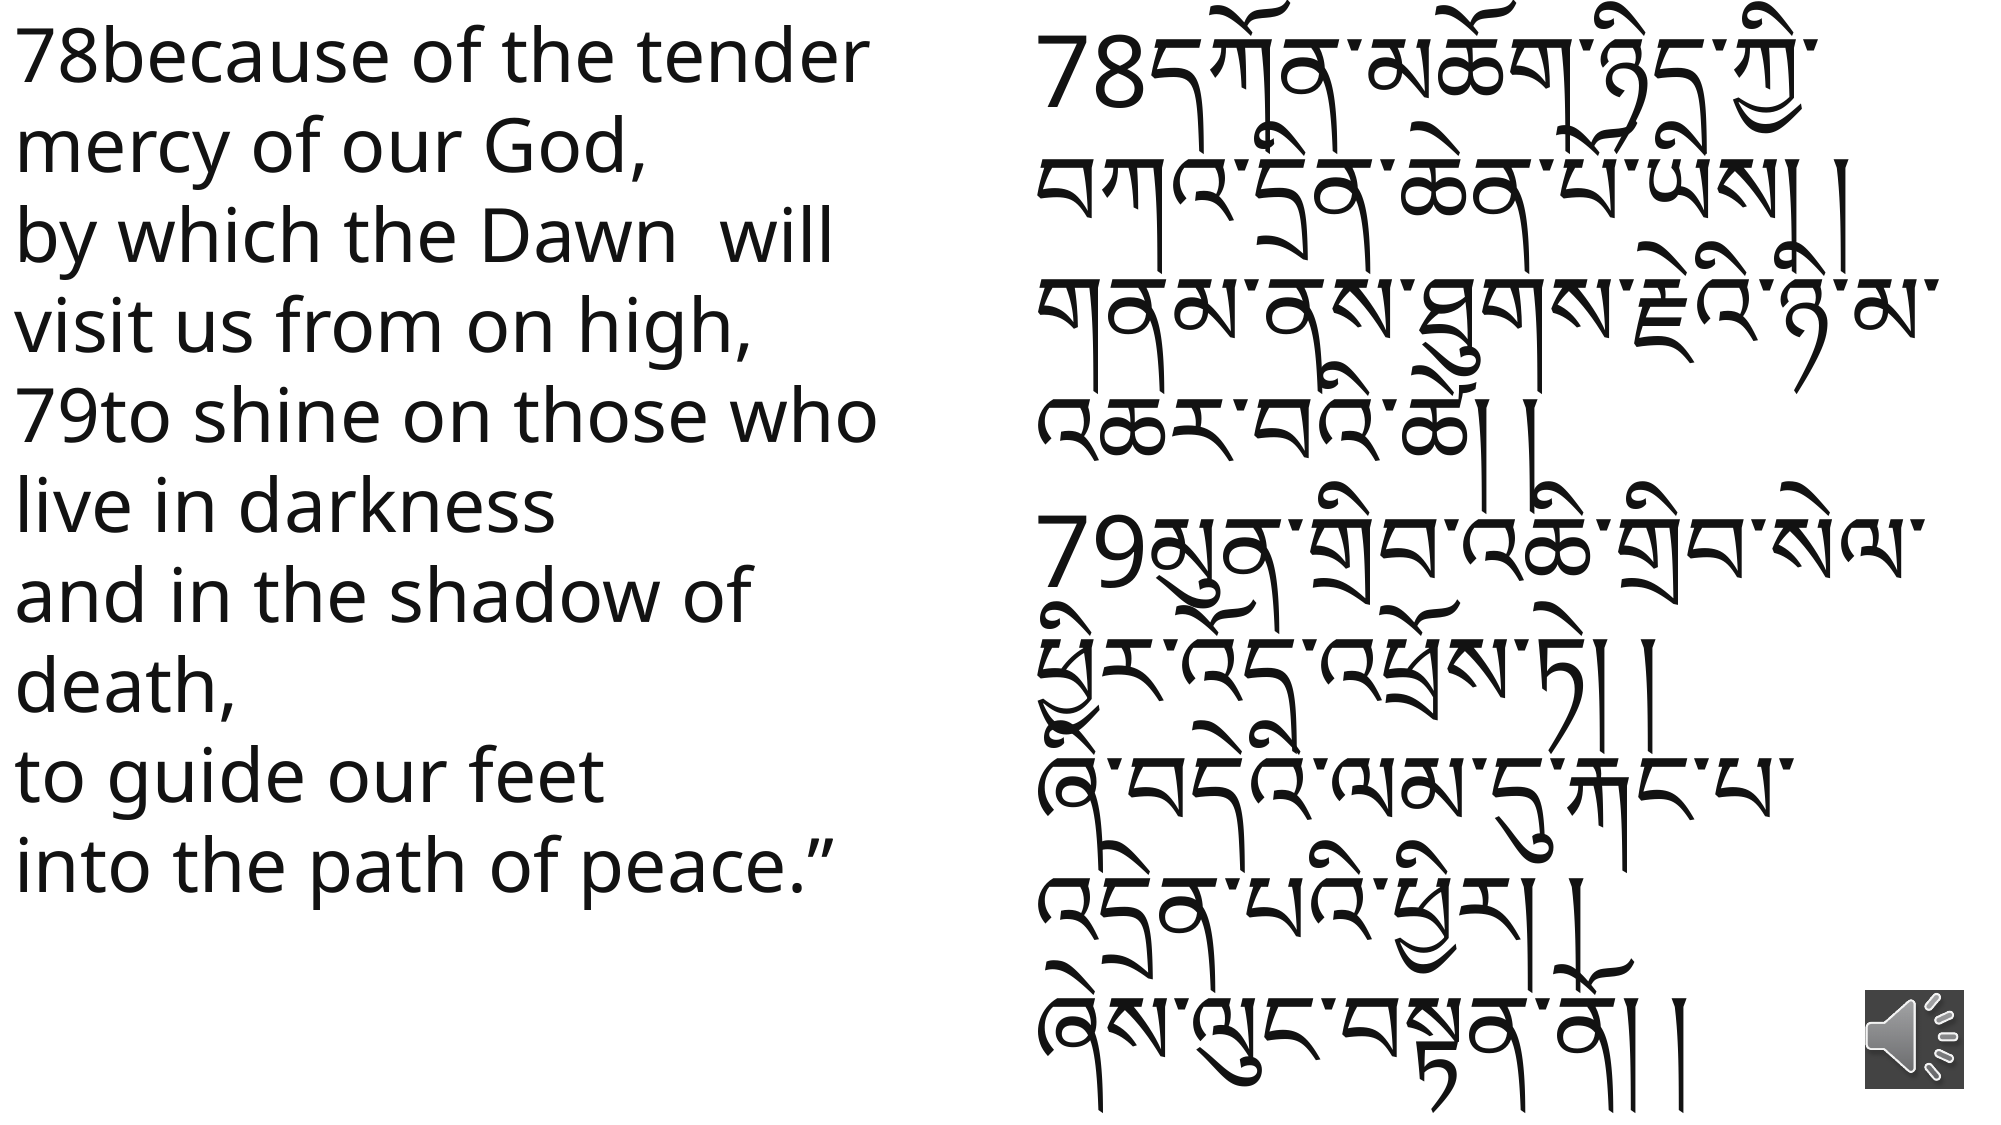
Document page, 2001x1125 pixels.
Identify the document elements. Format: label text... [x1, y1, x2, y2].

picture [1864, 989, 1965, 1090]
text_box 78because of the tender mercy of our God, by which the Dawn will visit us from on high, 79to shine on those who live in darkness and in the shadow of death, to guide our feet into the path of peace.” [0, 0, 981, 1125]
text_box 78དཀོན་མཆོག་ཉིད་ཀྱི་བཀའ་དྲིན་ཆེན་པོ་ཡིས། ། གནམ་ནས་ཐུགས་རྗེའི་ཉི་མ་འཆར་བའི་ཚེ། ། 79མུན་གྲིབ་འཆི་གྲིབ་སེལ་ཕྱིར་འོད་འཕྲོས་ཏེ། ། ཞི་བདེའི་ལམ་དུ་རྐང་པ་འདྲེན་པའི་ཕྱིར། ། ཞེས་ལུང་བསྟན་ནོ། ། [1019, 0, 2000, 1125]
